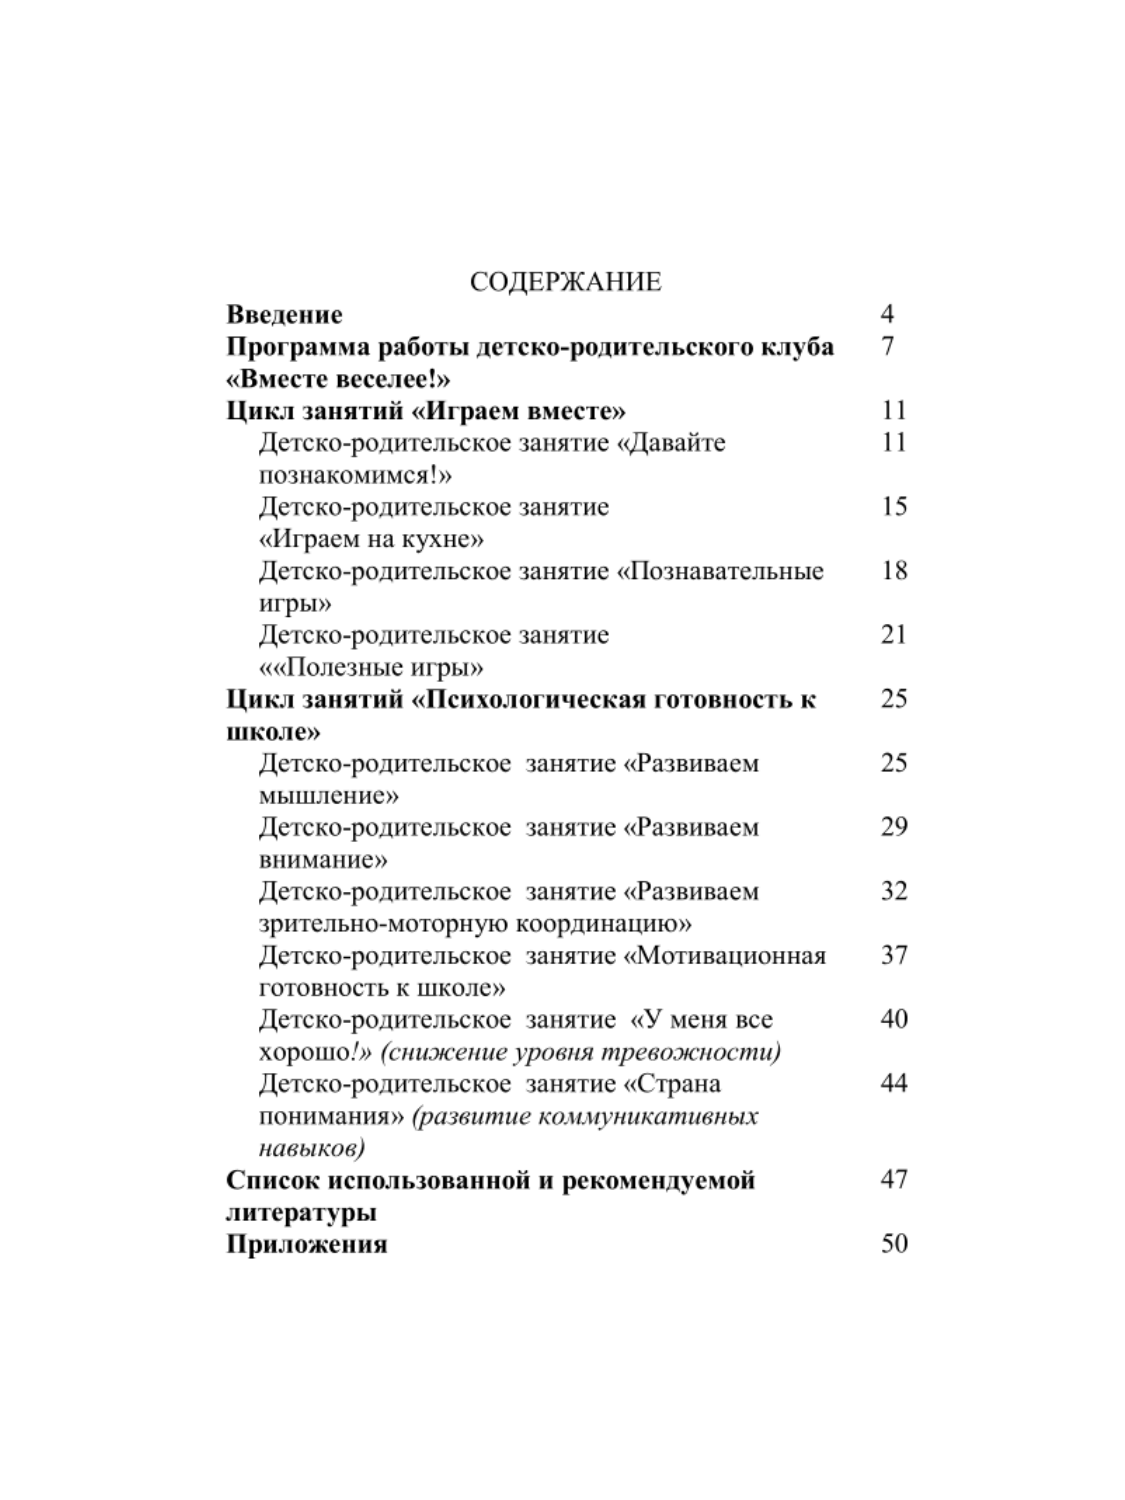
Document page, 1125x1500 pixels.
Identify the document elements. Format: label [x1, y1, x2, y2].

picture [171, 223, 954, 1277]
